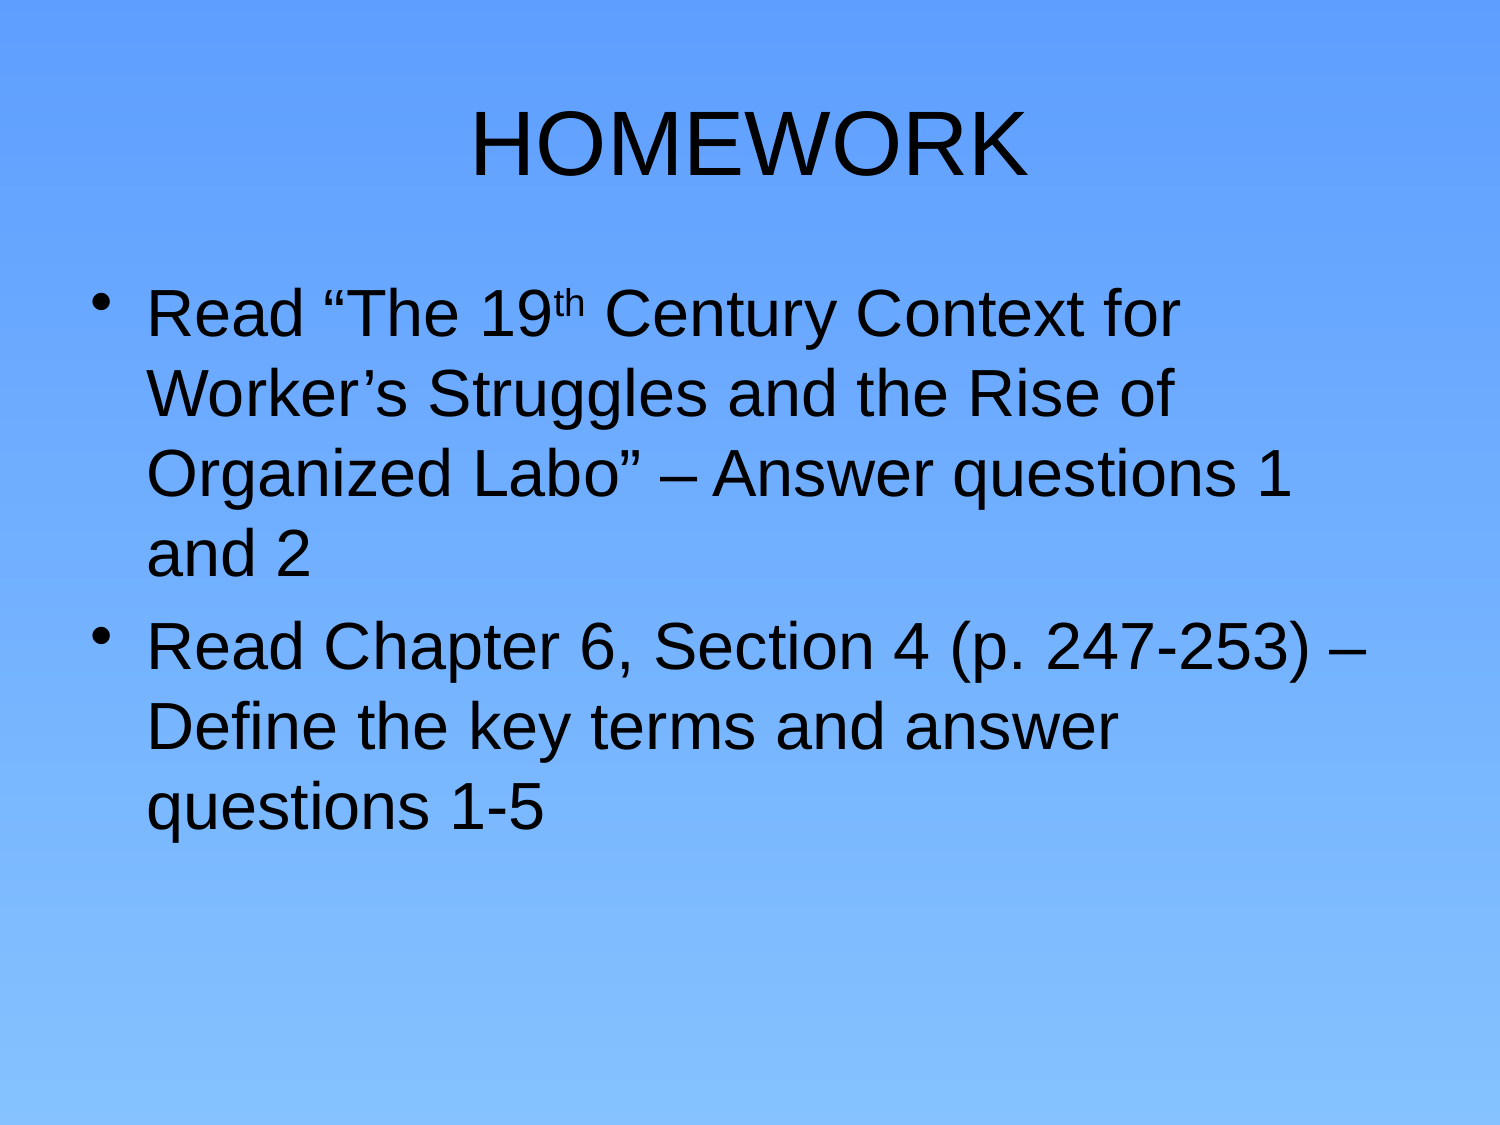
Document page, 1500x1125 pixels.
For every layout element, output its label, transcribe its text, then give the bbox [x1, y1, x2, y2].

list Read “The 19th Century Context for Worker’s Struggles and the Rise of Organized Labo” – Answer questions 1 and 2 Read Chapter 6, Section 4 (p. 247-253) – Define the key terms and answer questions 1-5 [74, 262, 1426, 1006]
title HOMEWORK [74, 44, 1426, 233]
